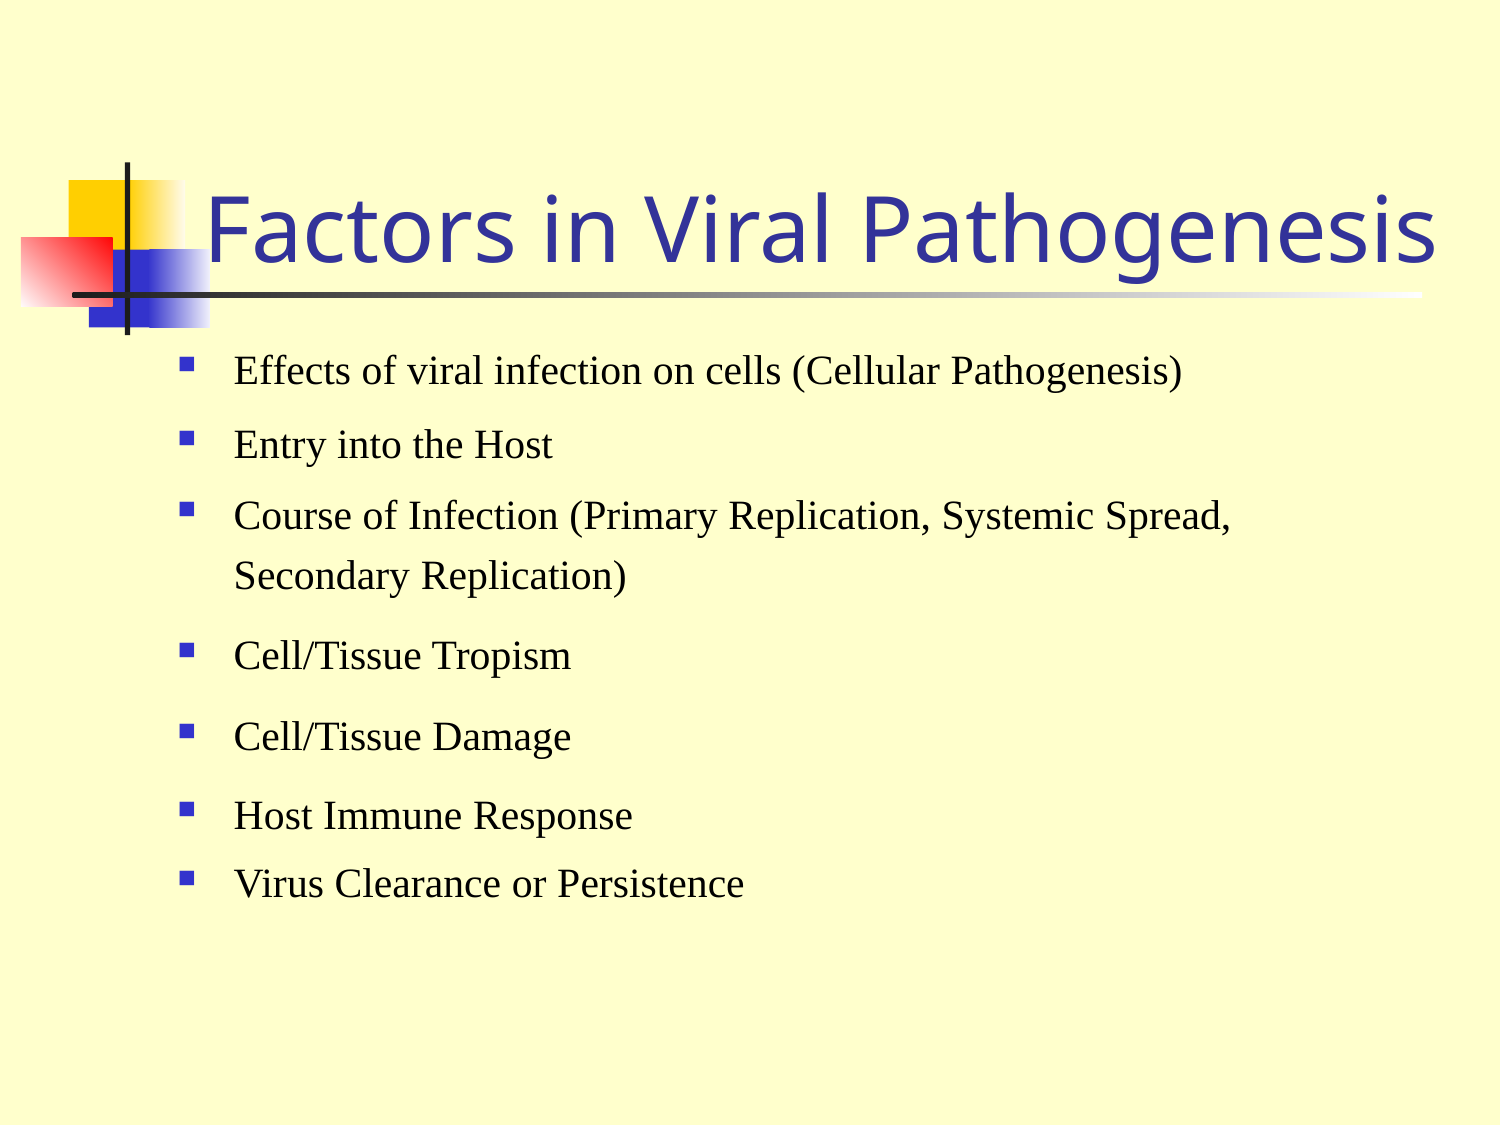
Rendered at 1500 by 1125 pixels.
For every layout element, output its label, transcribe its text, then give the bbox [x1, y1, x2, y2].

title Factors in Viral Pathogenesis [188, 101, 1468, 289]
list Effects of viral infection on cells (Cellular Pathogenesis) Entry into the Host Course of Infection (Primary Replication, Systemic Spread, Secondary Replication) Cell/Tissue Tropism Cell/Tissue Damage Host Immune Response Virus Clearance or Persistence [162, 324, 1357, 1038]
